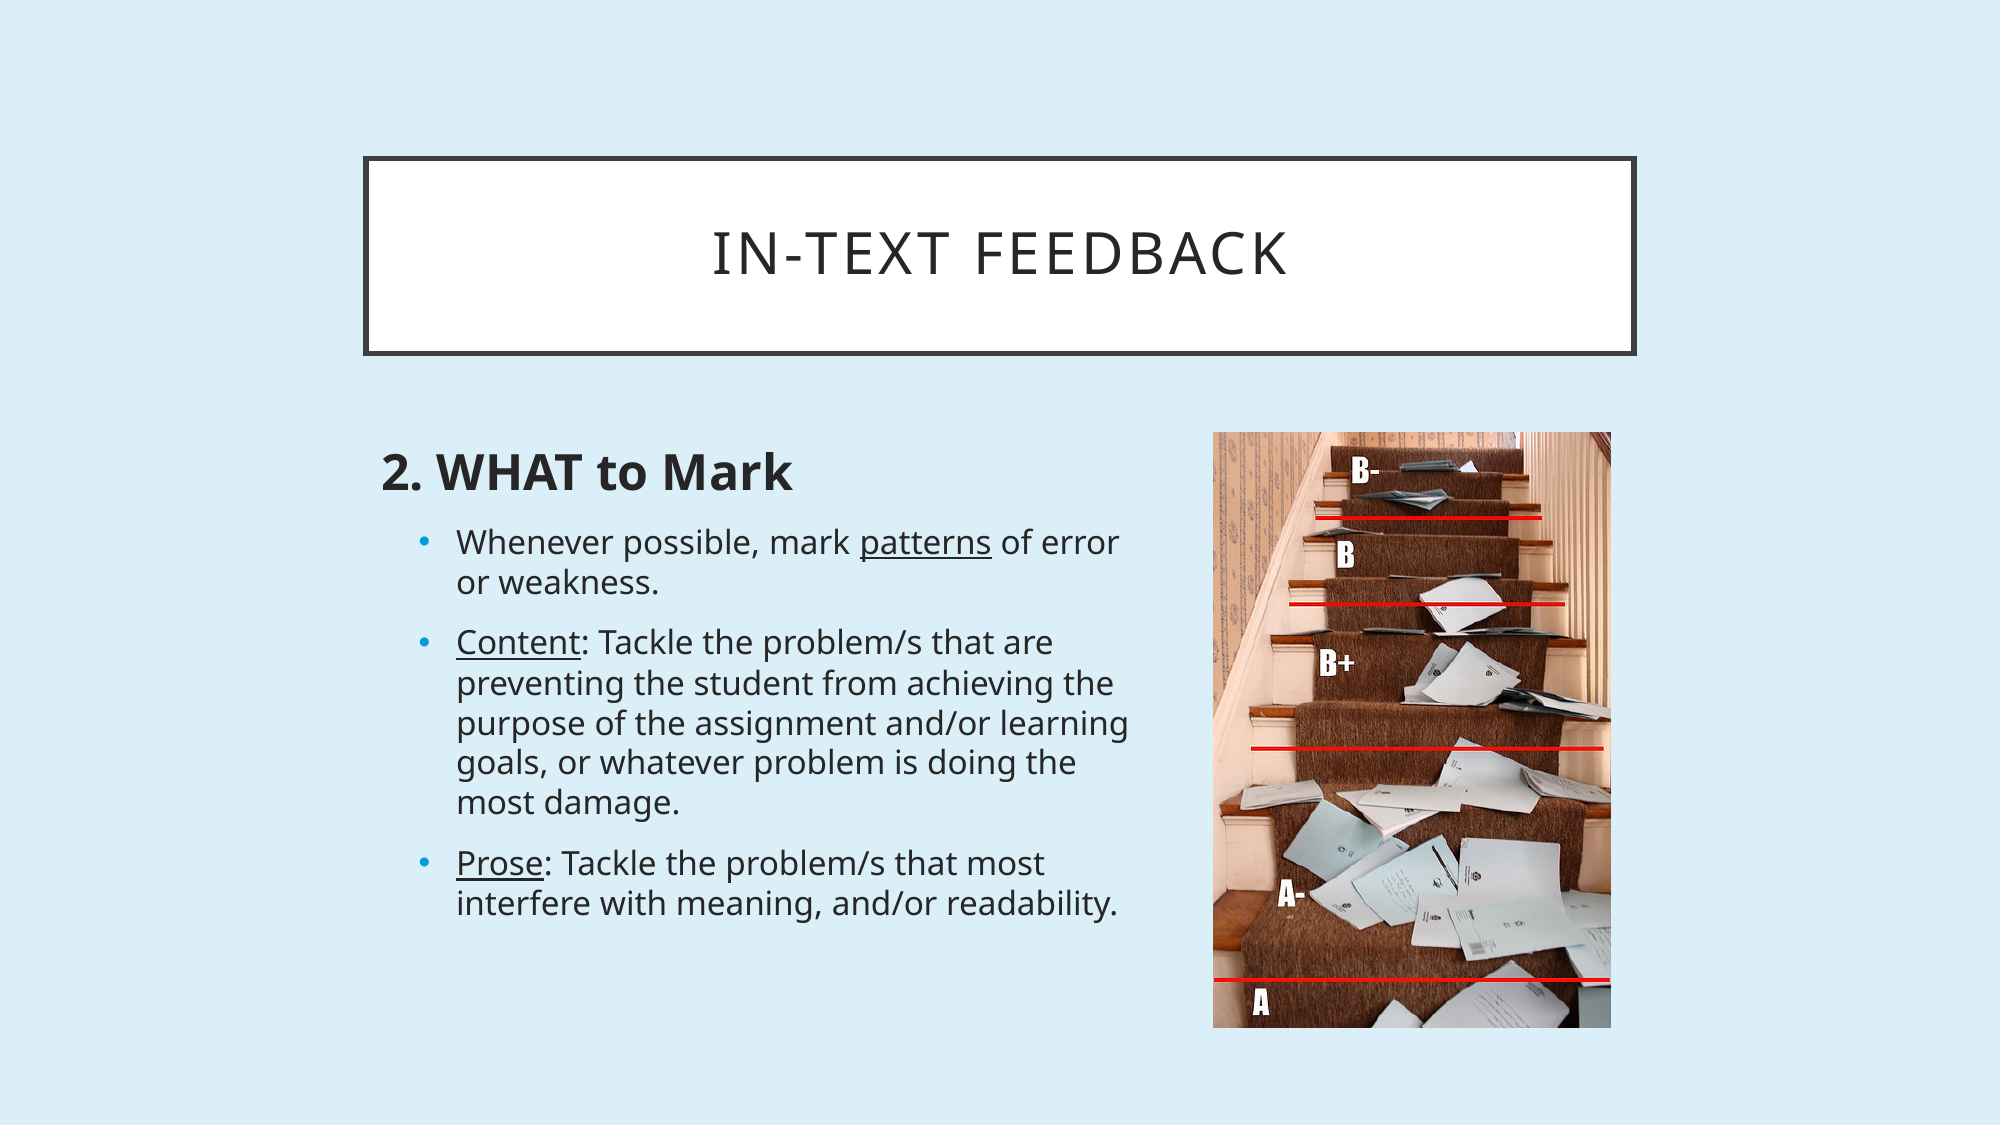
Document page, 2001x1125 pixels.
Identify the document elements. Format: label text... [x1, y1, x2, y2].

picture [1213, 432, 1611, 1029]
list 2. WHAT to Mark Whenever possible, mark patterns of error or weakness. Content: Tackle the problem/s that are preventing the student from achieving the purpose of the assignment and/or learning goals, or whatever problem is doing the most damage. Prose: Tackle the problem/s that most interfere with meaning, and/or readability. [366, 432, 1161, 942]
title In-text feedback [363, 156, 1637, 356]
